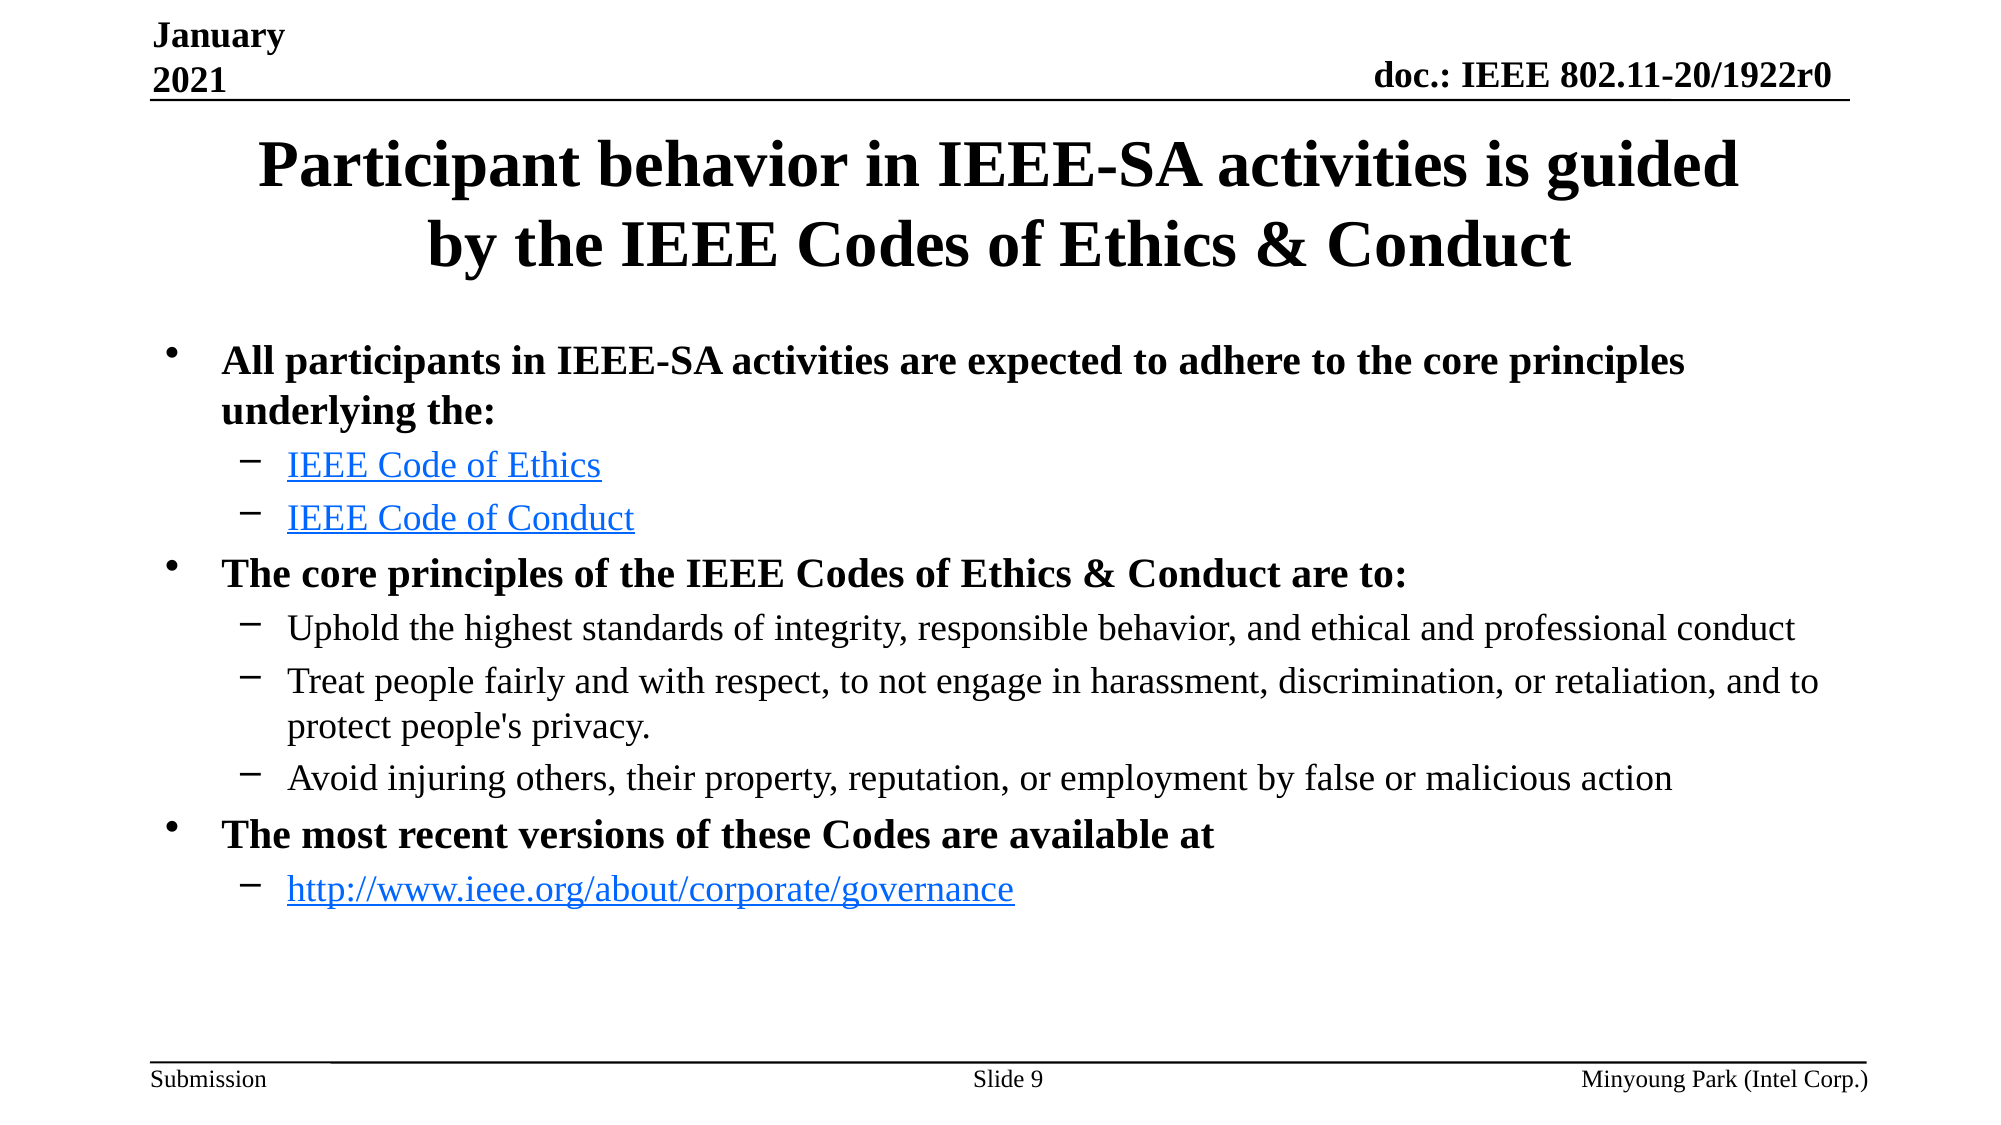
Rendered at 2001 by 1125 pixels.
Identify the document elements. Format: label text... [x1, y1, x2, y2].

slide_number Slide 9 [964, 1061, 1053, 1093]
list All participants in IEEE-SA activities are expected to adhere to the core principles underlying the: IEEE Code of Ethics IEEE Code of Conduct The core principles of the IEEE Codes of Ethics & Conduct are to: Uphold the highest standards of integrity, responsible behavior, and ethical and professional conduct Treat people fairly and with respect, to not engage in harassment, discrimination, or retaliation, and to protect people's privacy. Avoid injuring others, their property, reputation, or employment by false or malicious action The most recent versions of these Codes are available at http://www.ieee.org/about/corporate/governance [150, 324, 1850, 1000]
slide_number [152, 54, 347, 101]
footer Minyoung Park (Intel Corp.) [1266, 1061, 1869, 1093]
title Participant behavior in IEEE-SA activities is guided by the IEEE Codes of Ethics & Conduct [150, 112, 1850, 288]
